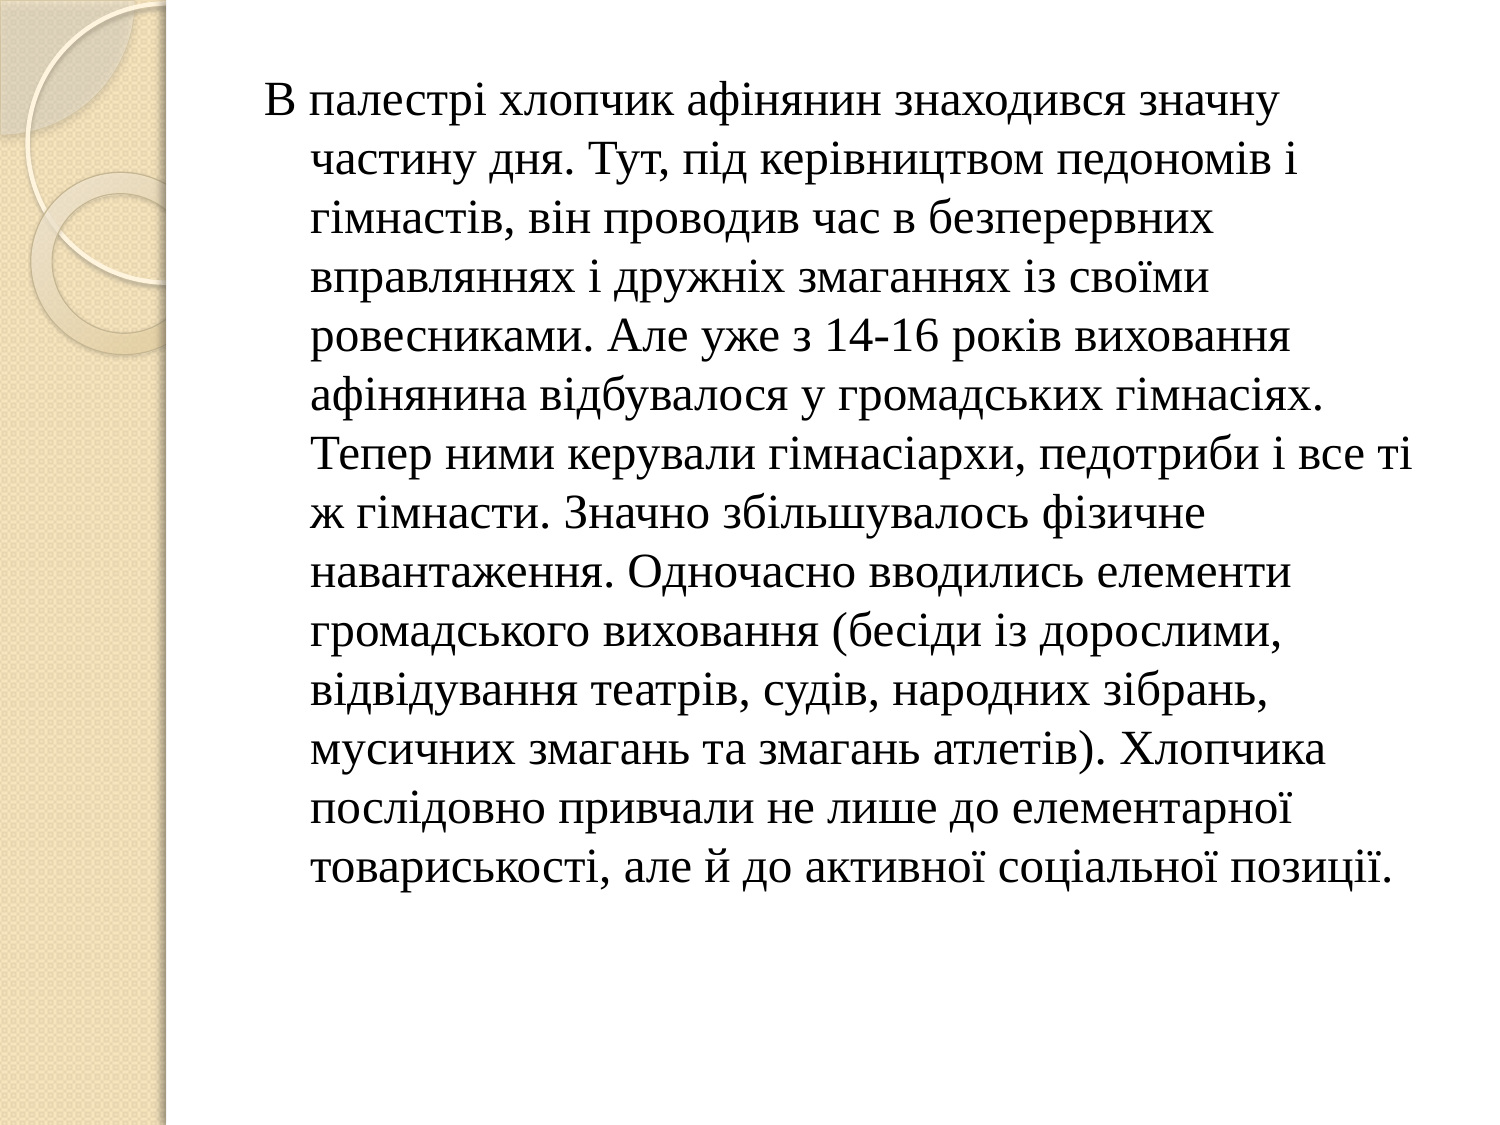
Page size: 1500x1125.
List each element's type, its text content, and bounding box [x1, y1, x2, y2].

list В палестрі хлопчик афінянин знаходився значну частину дня. Тут, під керівництвом педономів і гімнастів, він проводив час в безперервних вправляннях і дружніх змаганнях із своїми ровесниками. Але уже з 14-16 років виховання афінянина відбувалося у громадських гімнасіях. Тепер ними керували гімнасіархи, педотриби і все ті ж гімнасти. Значно збільшувалось фізичне навантаження. Одночасно вводились елементи громадського виховання (бесіди із дорослими, відвідування театрів, судів, народних зібрань, мусичних змагань та змагань атлетів). Хлопчика послідовно привчали не лише до елементарної товариськості, але й до активної соціальної позиції. [235, 58, 1466, 1025]
